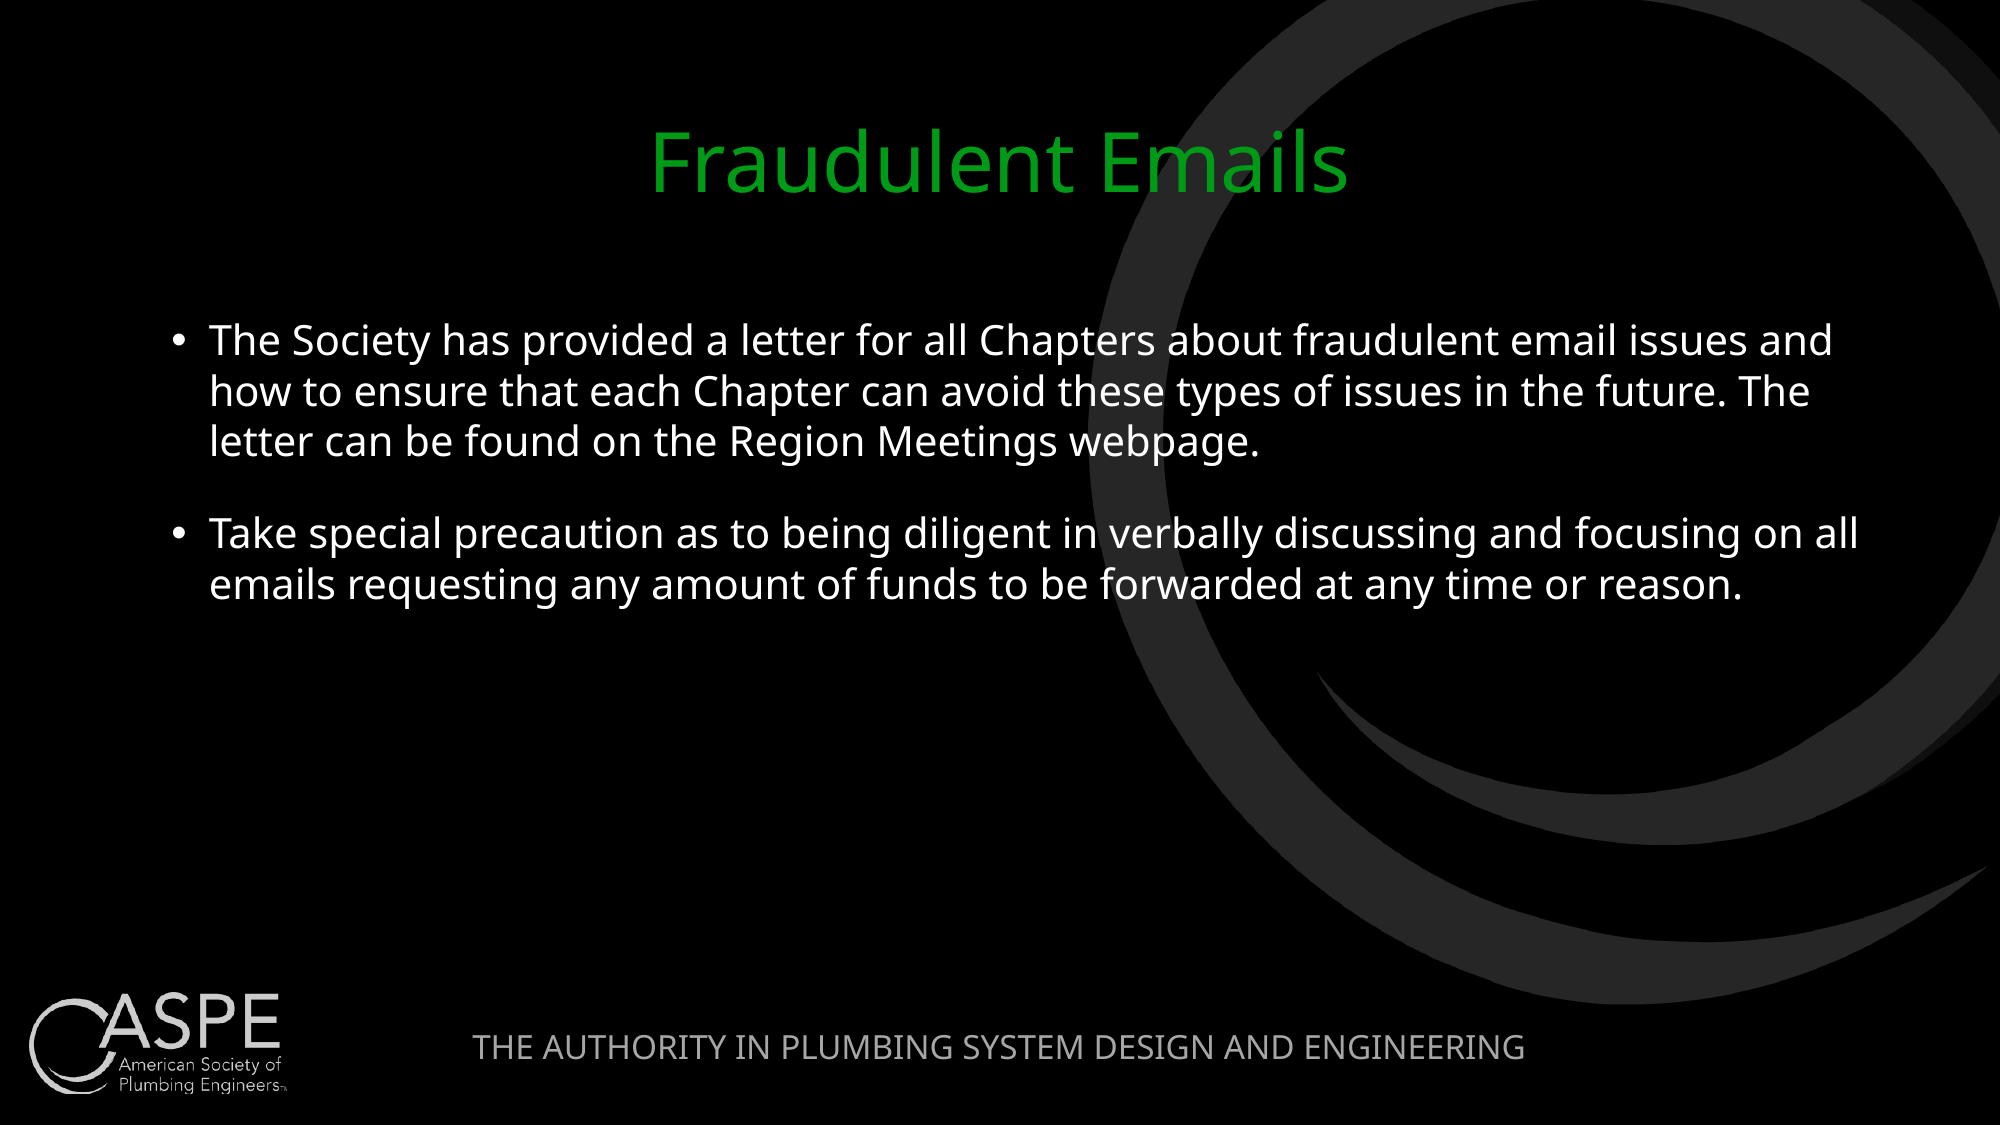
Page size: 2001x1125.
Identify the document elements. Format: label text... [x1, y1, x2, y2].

title Fraudulent Emails [137, 56, 1863, 274]
list The Society has provided a letter for all Chapters about fraudulent email issues and how to ensure that each Chapter can avoid these types of issues in the future. The letter can be found on the Region Meetings webpage. Take special precaution as to being diligent in verbally discussing and focusing on all emails requesting any amount of funds to be forwarded at any time or reason. [156, 306, 1882, 984]
